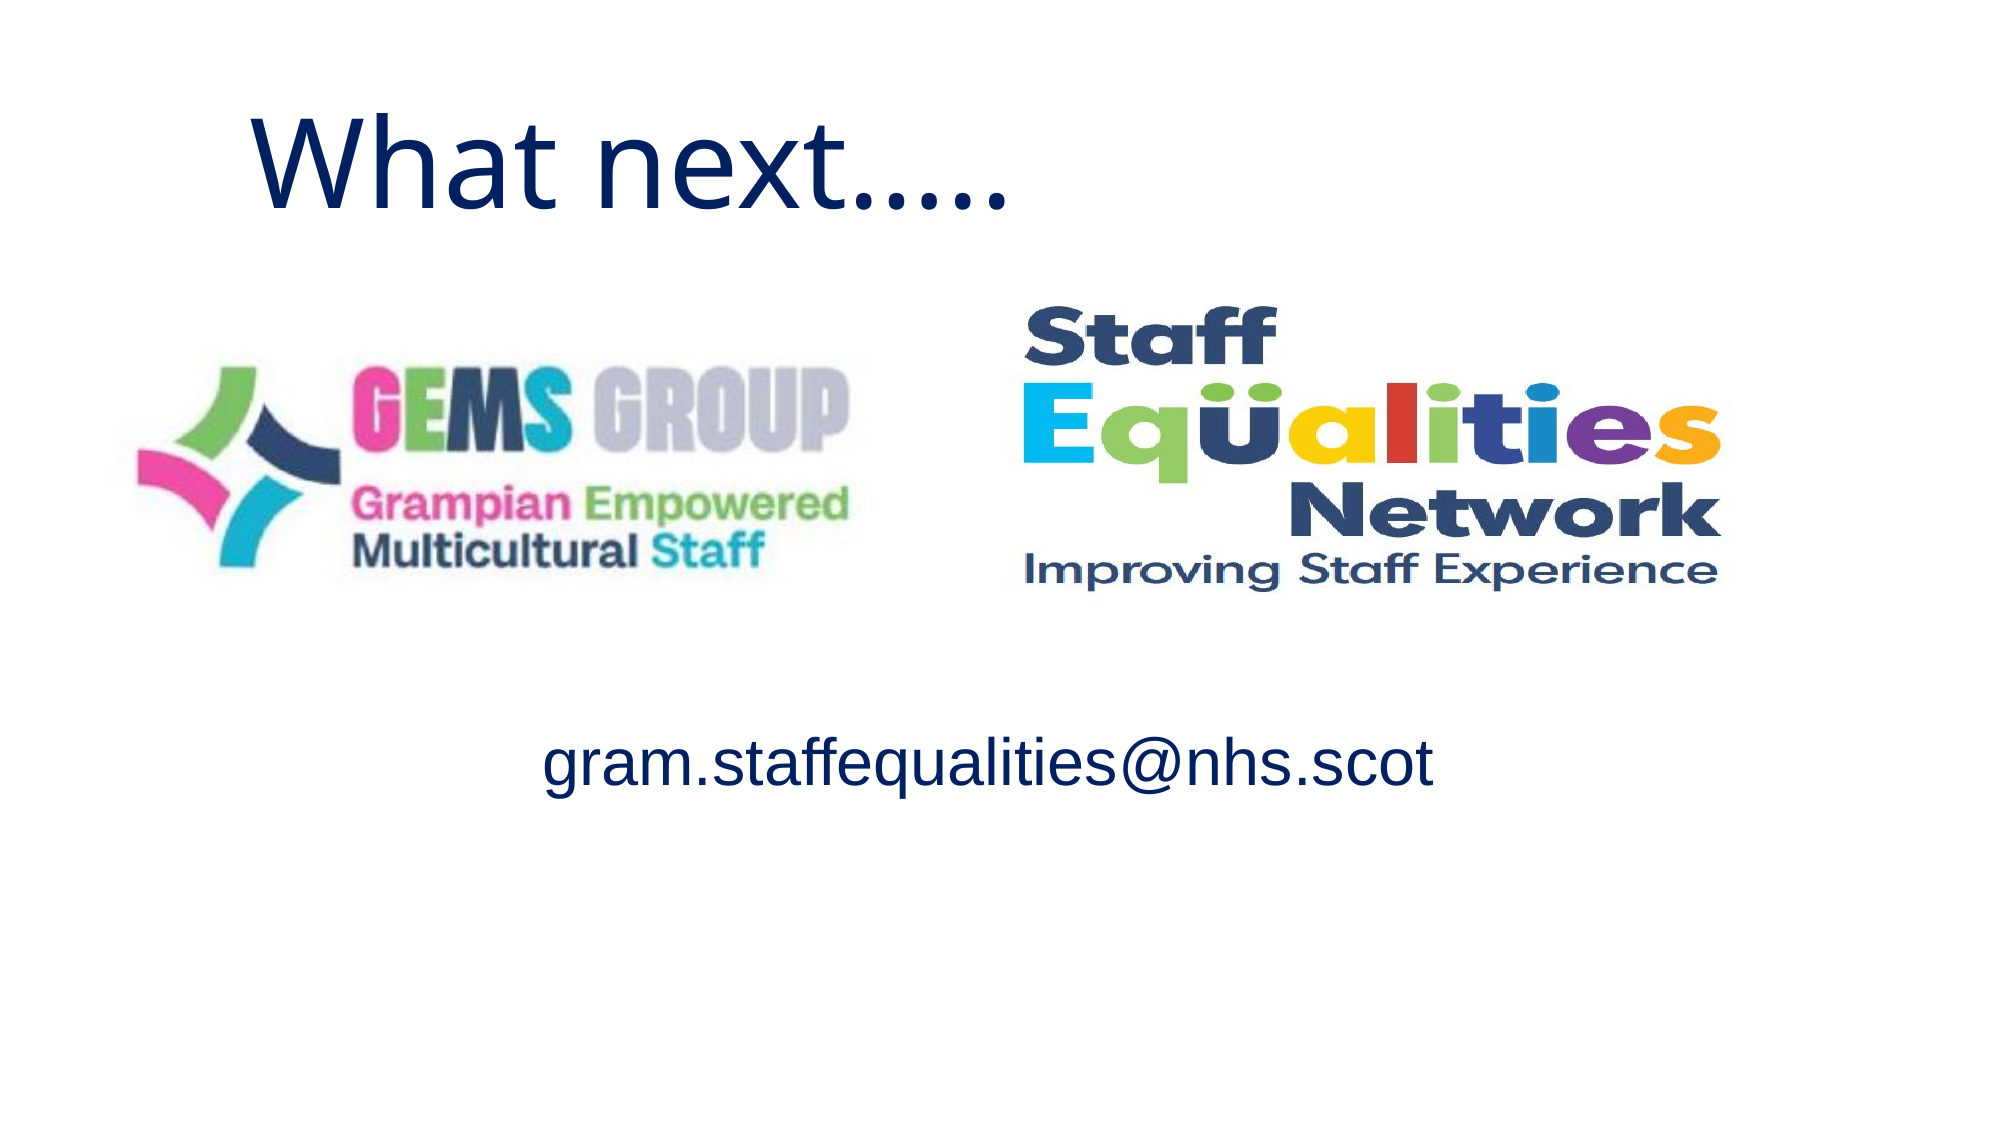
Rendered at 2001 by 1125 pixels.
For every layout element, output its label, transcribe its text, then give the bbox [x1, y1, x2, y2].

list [988, 277, 1752, 615]
picture [103, 322, 924, 653]
text_box gram.staffequalities@nhs.scot [444, 711, 1533, 806]
title What next….. [137, 59, 1863, 278]
